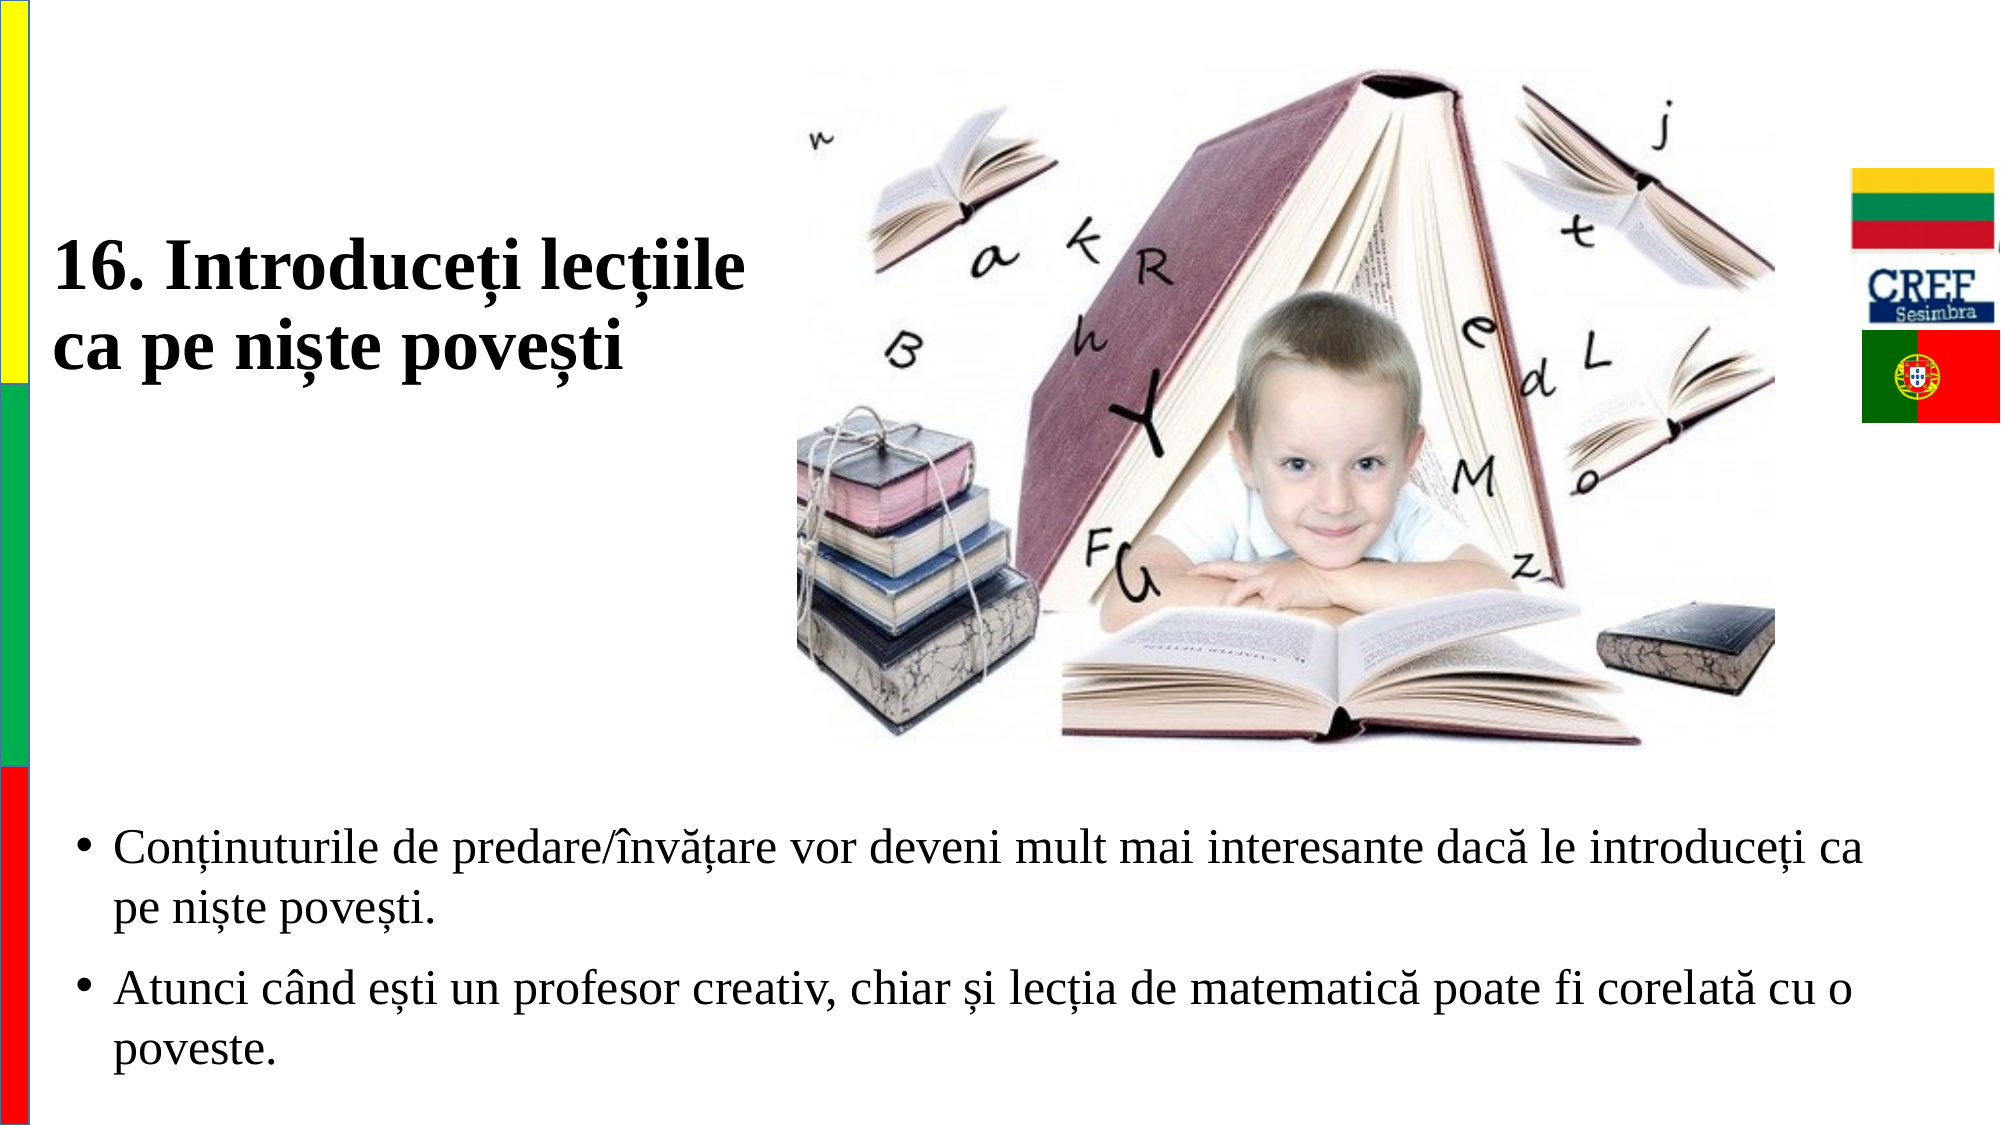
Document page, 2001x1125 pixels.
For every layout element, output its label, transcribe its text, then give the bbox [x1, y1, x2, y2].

picture [1850, 168, 2000, 423]
picture [797, 66, 1775, 752]
title 16. Introduceți lecțiile ca pe niște povești [37, 184, 767, 427]
list Conținuturile de predare/învățare vor deveni mult mai interesante dacă le introduceți ca pe niște povești. Atunci când ești un profesor creativ, chiar și lecția de matematică poate fi corelată cu o poveste. [60, 806, 1898, 1082]
